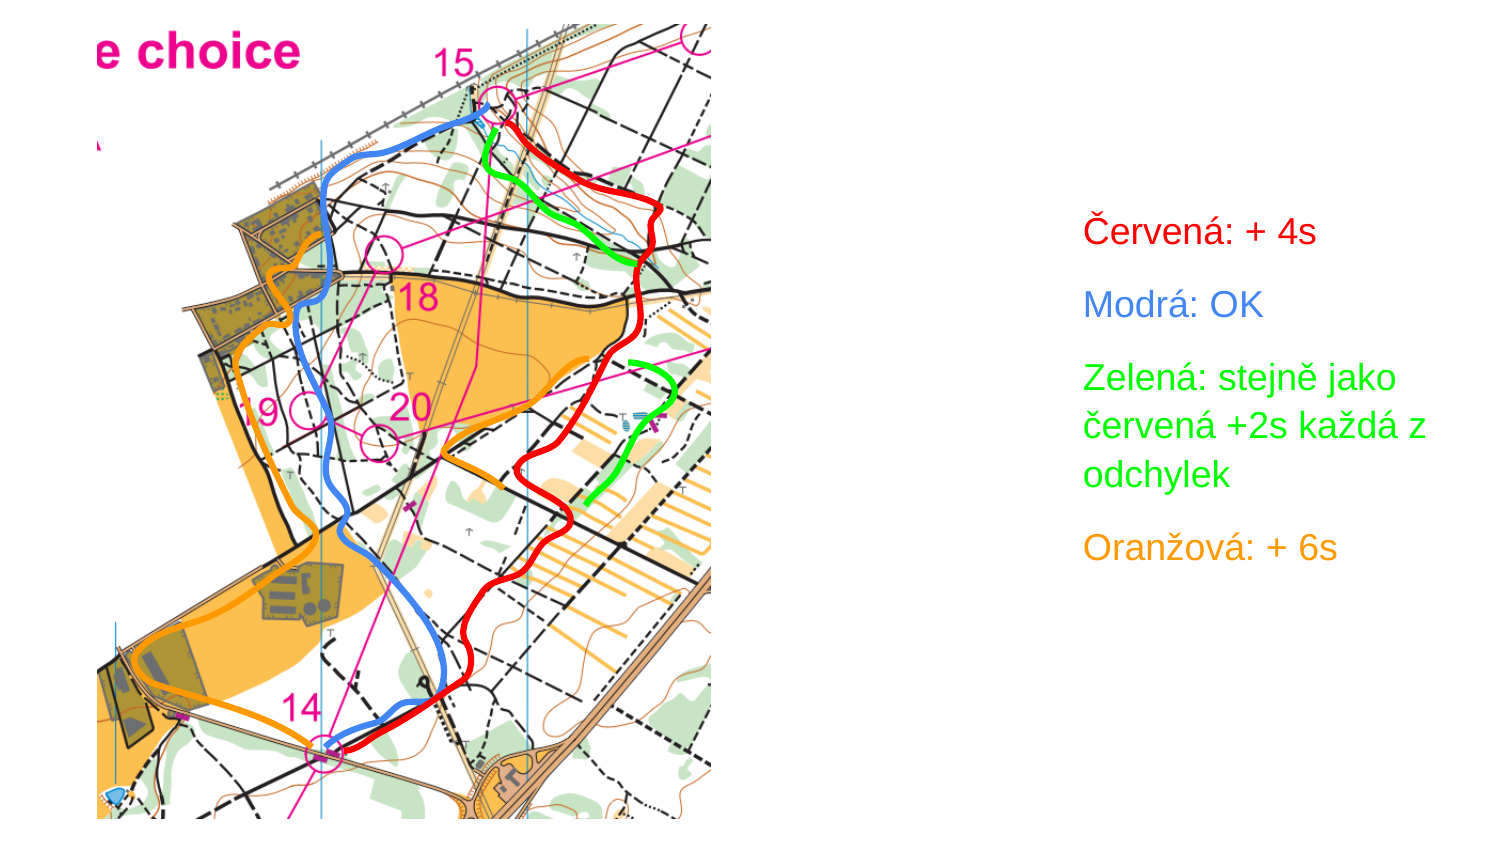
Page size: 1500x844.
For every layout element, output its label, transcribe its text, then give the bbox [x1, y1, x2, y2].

list Červená: + 4s Modrá: OK Zelená: stejně jako červená +2s každá z odchylek Oranžová: + 6s [1067, 189, 1449, 750]
picture [97, 24, 712, 819]
